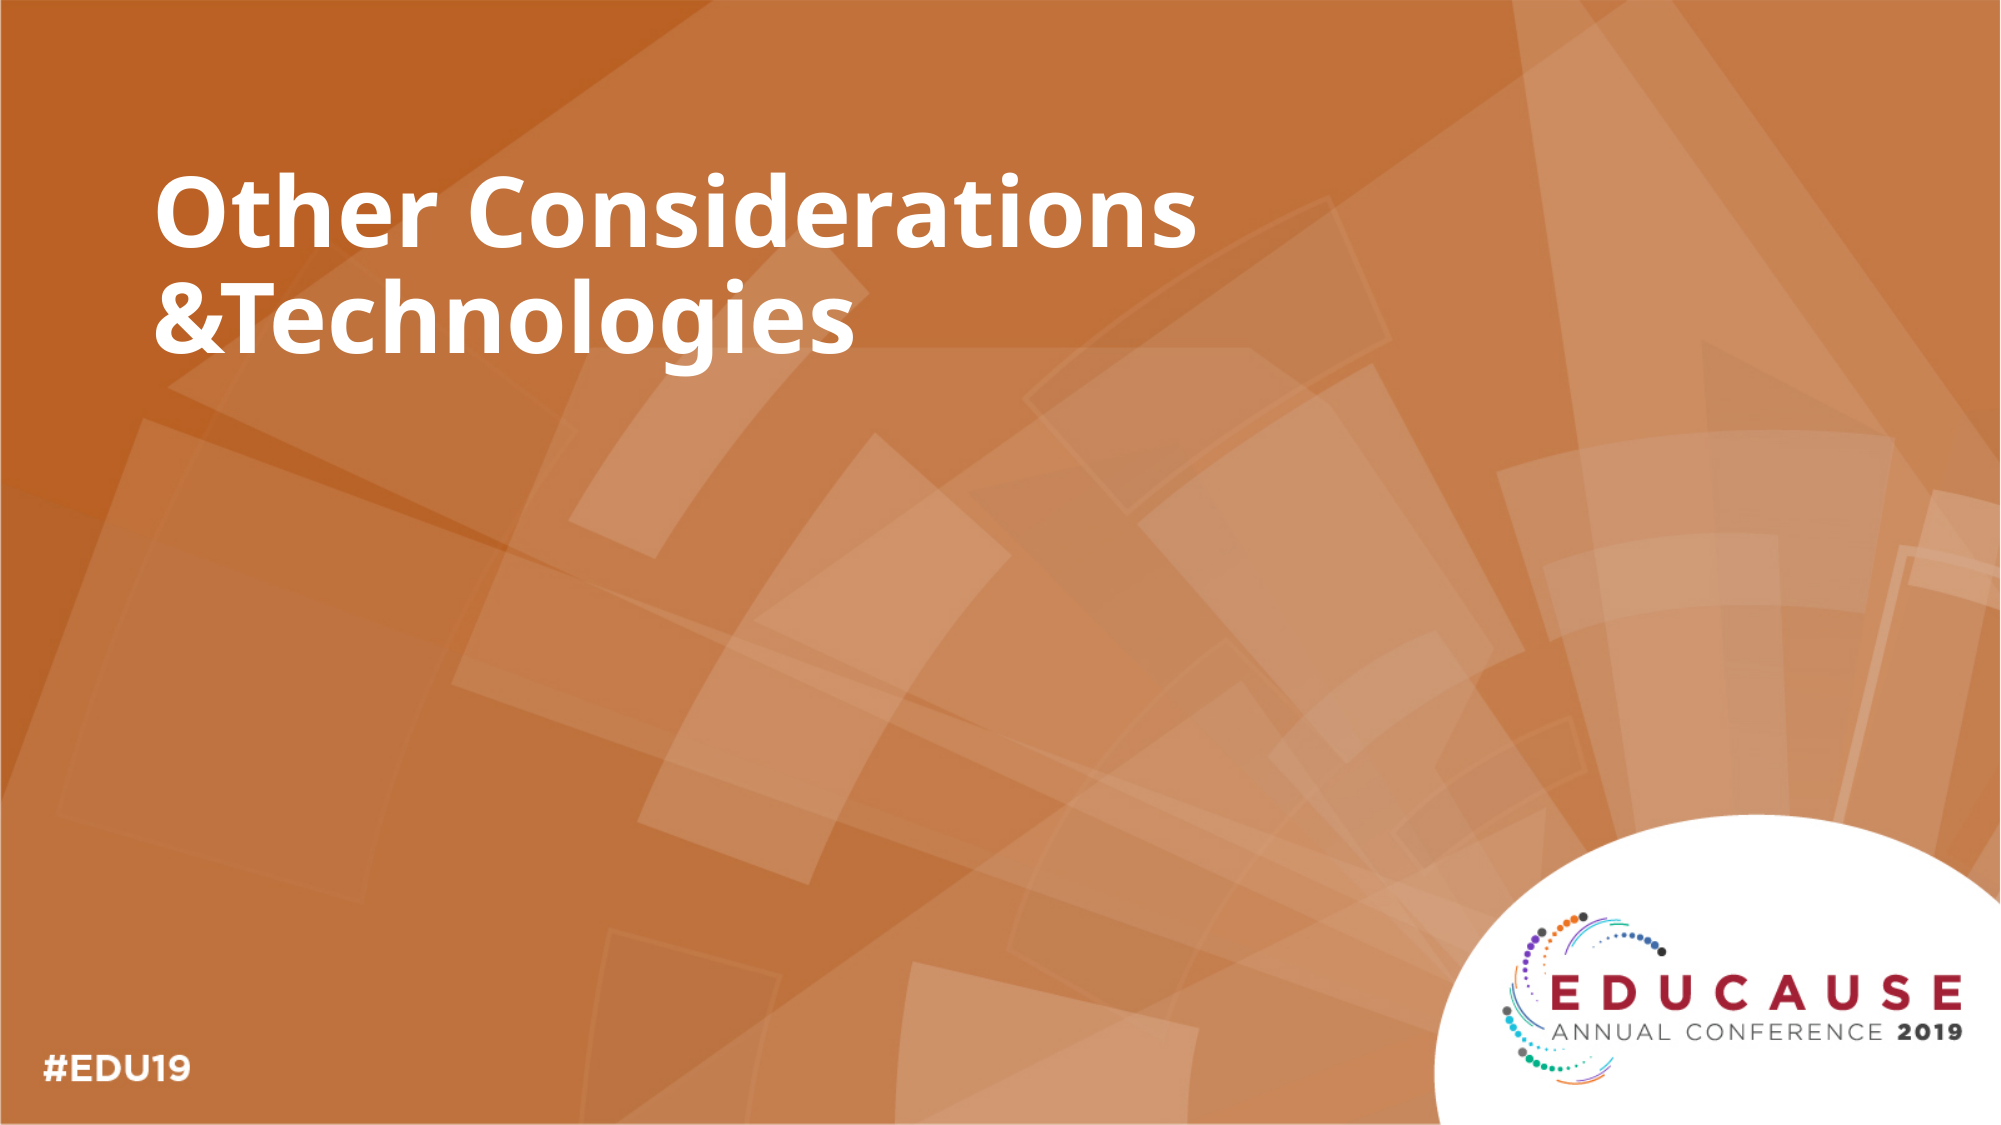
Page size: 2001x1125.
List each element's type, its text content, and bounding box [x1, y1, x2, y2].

title Other Considerations &Technologies [137, 57, 1863, 525]
picture [0, 0, 2001, 1125]
